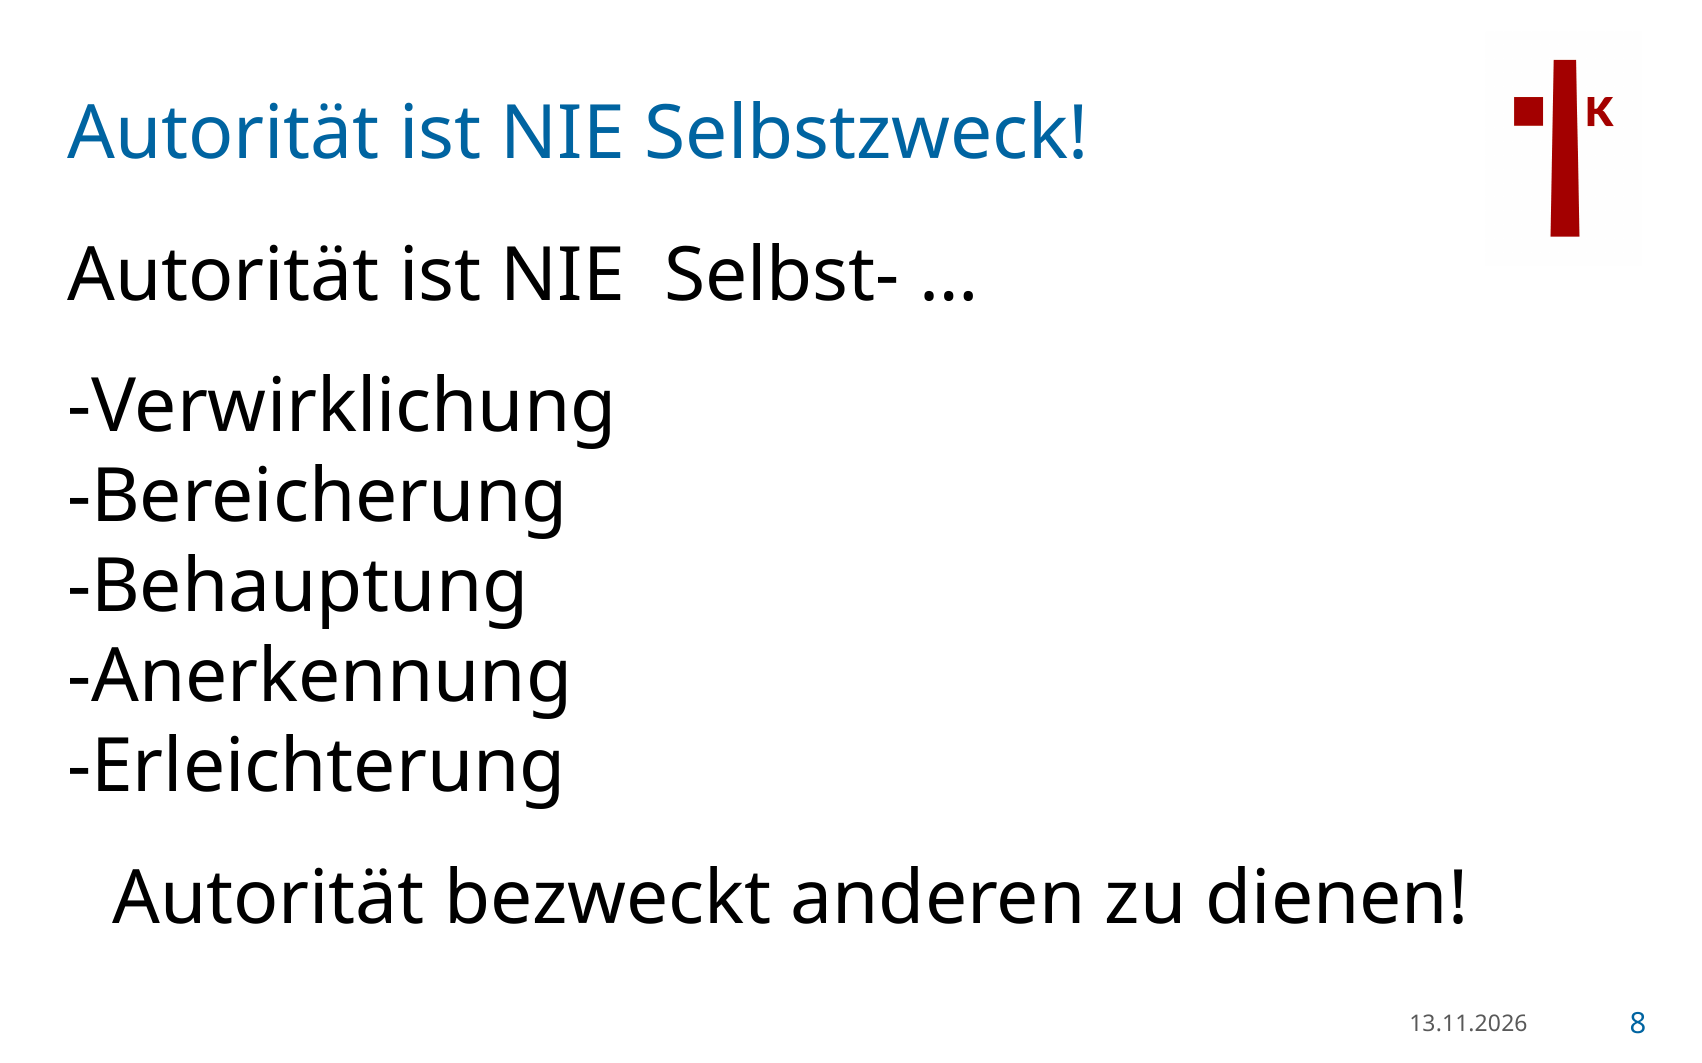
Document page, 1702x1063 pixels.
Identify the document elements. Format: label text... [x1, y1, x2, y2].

title Autorität ist NIE Selbstzweck! [52, 76, 1458, 217]
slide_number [1146, 995, 1543, 1053]
list Autorität ist NIE Selbst- … -Verwirklichung -Bereicherung -Behauptung -Anerkennung -Erleichterung Autorität bezweckt anderen zu dienen! [52, 217, 1530, 969]
picture [1485, 31, 1642, 266]
slide_number 8 [1558, 995, 1662, 1053]
